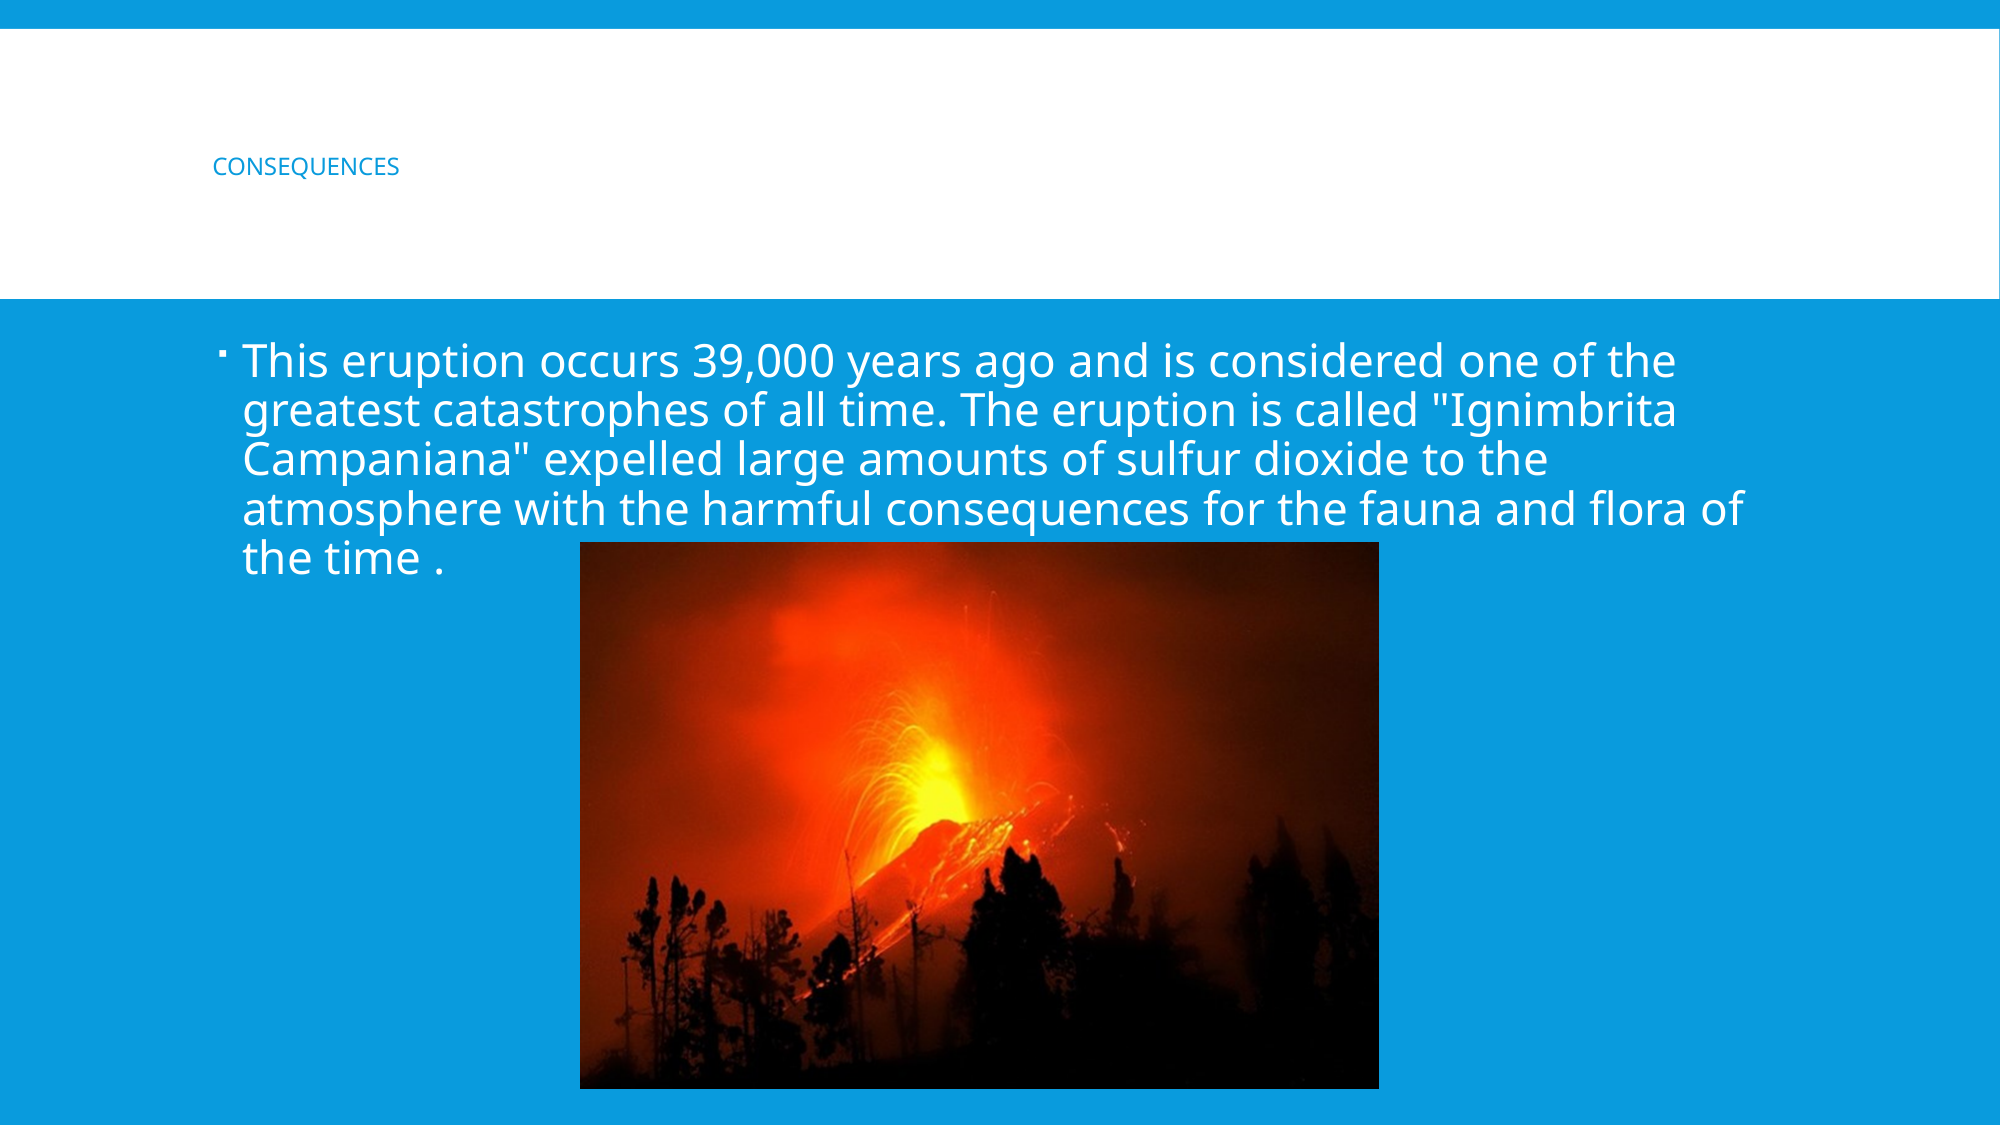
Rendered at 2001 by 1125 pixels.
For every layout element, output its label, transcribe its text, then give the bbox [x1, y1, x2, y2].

title CONSEQUENCES [197, 46, 1803, 295]
picture [581, 543, 1378, 1088]
list This eruption occurs 39,000 years ago and is considered one of the greatest catastrophes of all time. The eruption is called "Ignimbrita Campaniana" expelled large amounts of sulfur dioxide to the atmosphere with the harmful consequences for the fauna and flora of the time . [197, 329, 1803, 1020]
